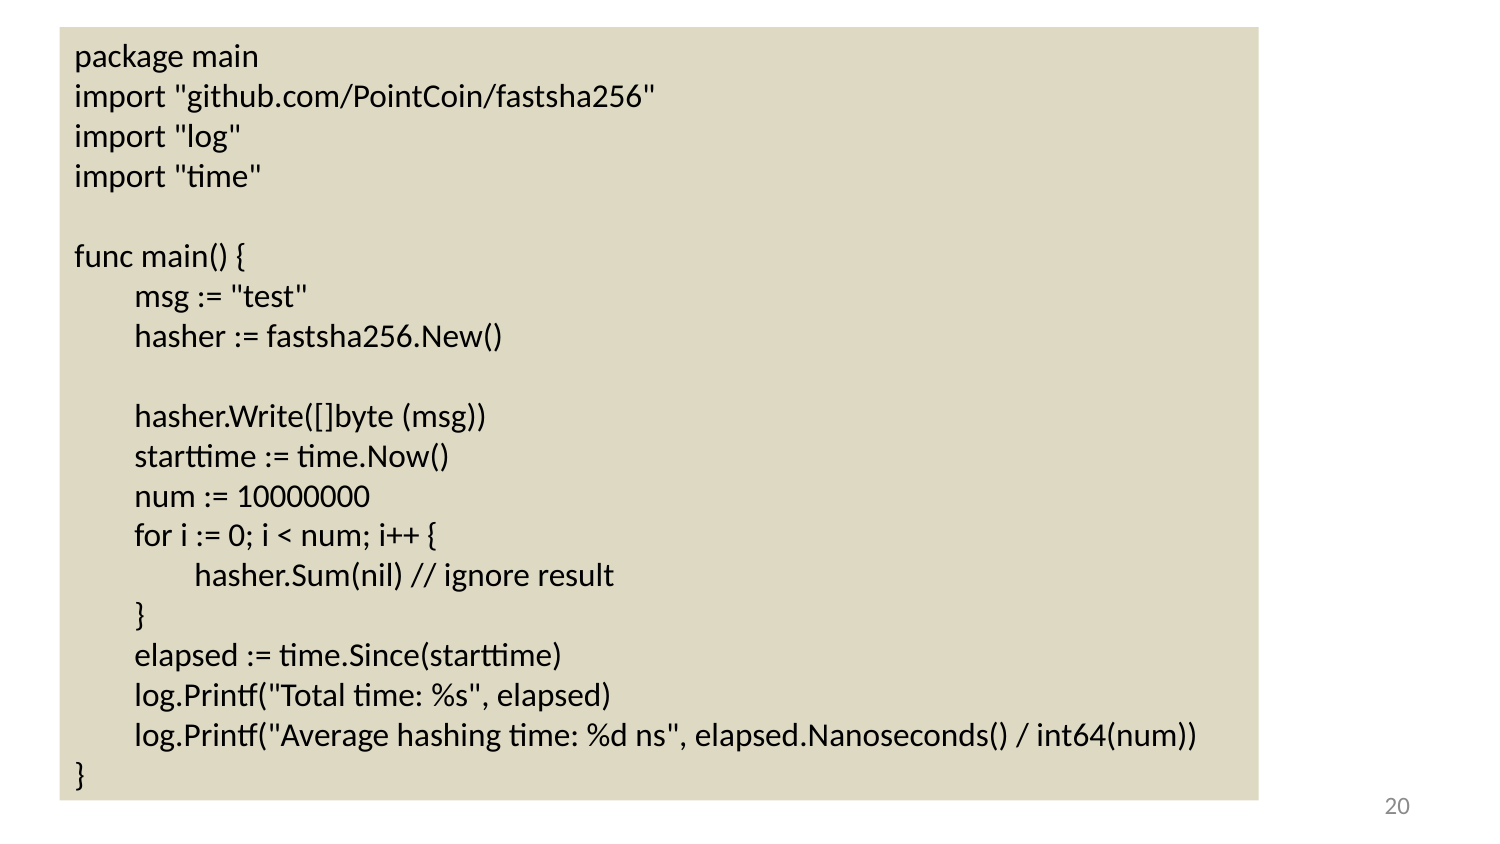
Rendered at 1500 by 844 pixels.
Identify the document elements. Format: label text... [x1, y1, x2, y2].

text_box package main import "github.com/PointCoin/fastsha256" import "log" import "time" func main() { msg := "test" hasher := fastsha256.New() hasher.Write([]byte (msg)) starttime := time.Now() num := 10000000 for i := 0; i < num; i++ { hasher.Sum(nil) // ignore result } elapsed := time.Since(starttime) log.Printf("Total time: %s", elapsed) log.Printf("Average hashing time: %d ns", elapsed.Nanoseconds() / int64(num)) } [59, 27, 1259, 801]
slide_number 19 [1074, 782, 1425, 827]
